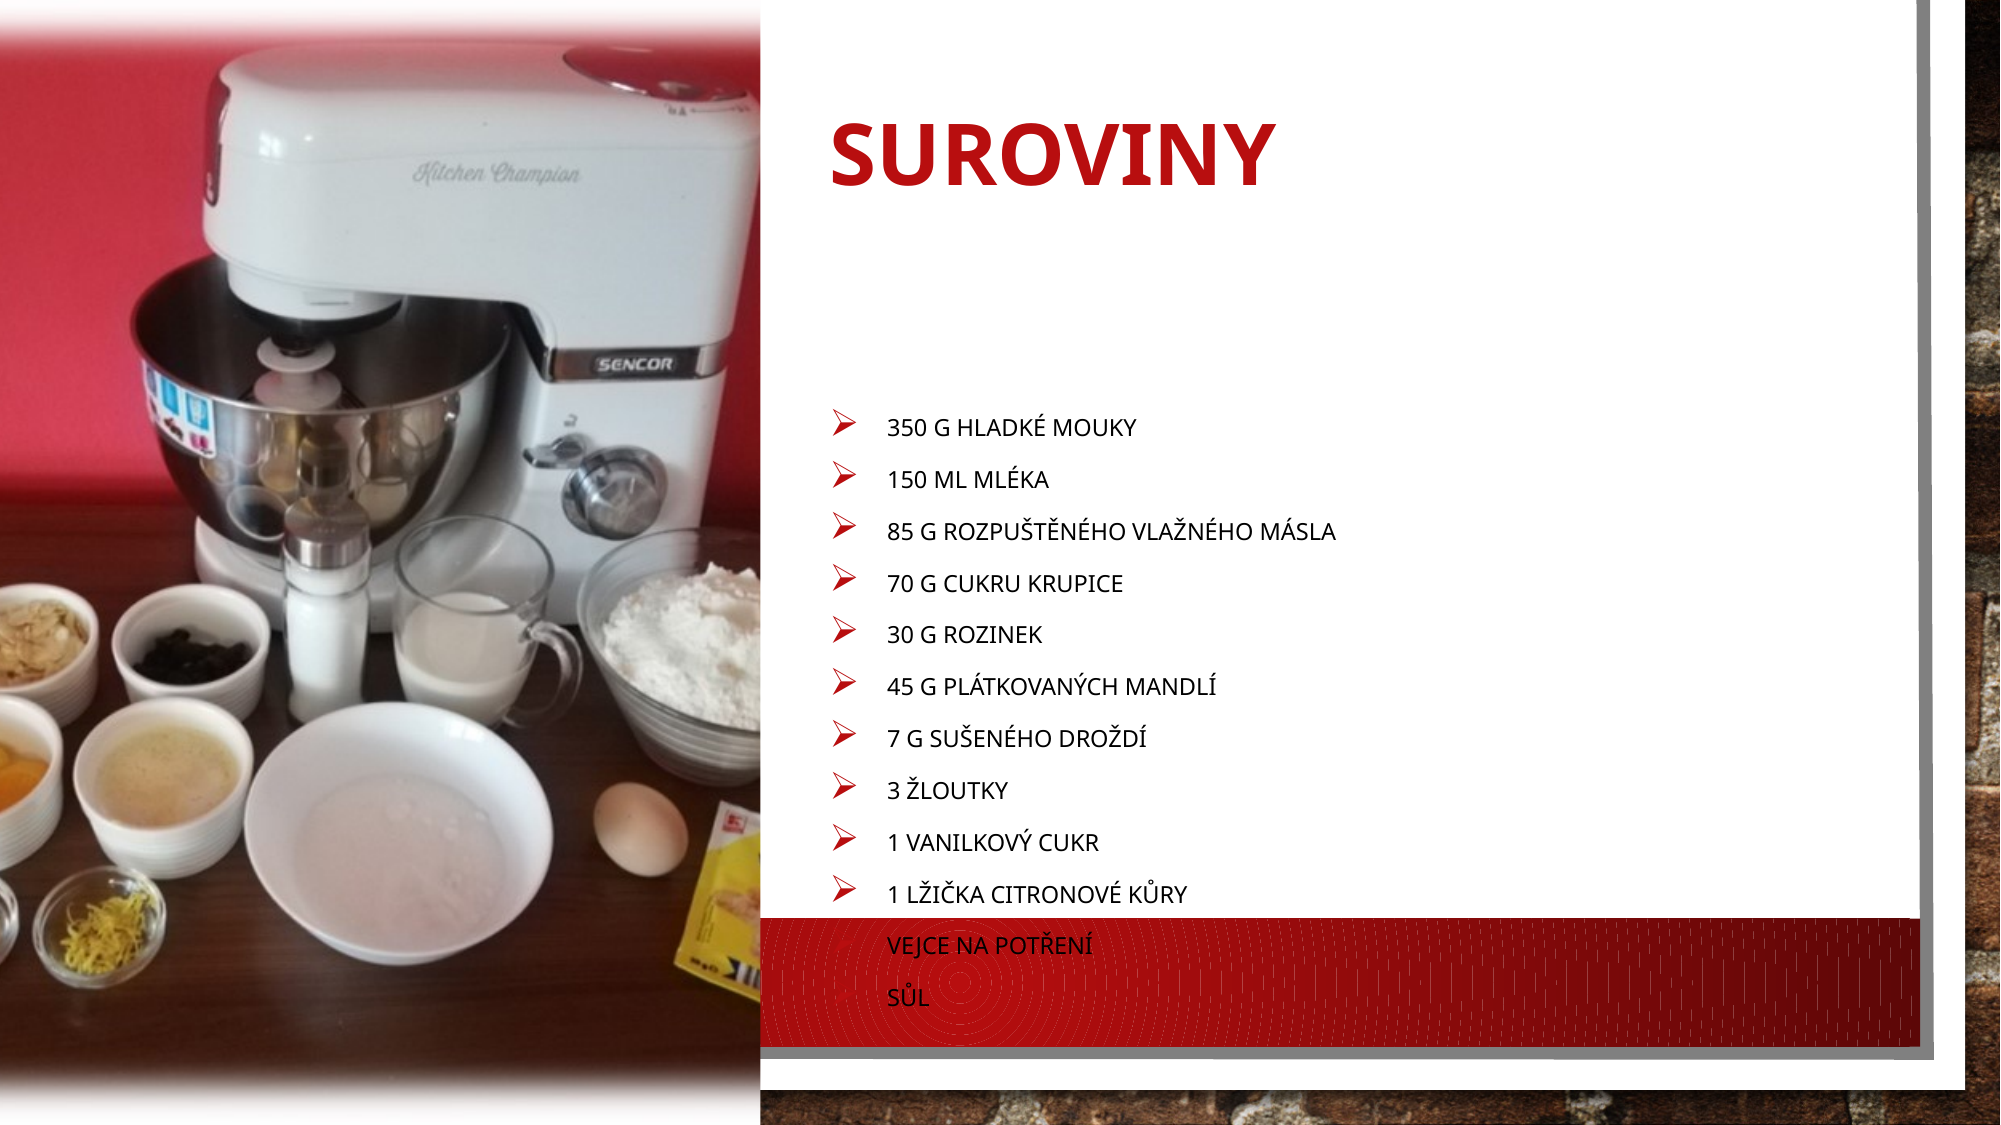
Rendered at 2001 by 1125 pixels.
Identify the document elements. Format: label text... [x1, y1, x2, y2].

list 350 g hladké mouky 150 ml mléka 85 g rozpuštěného vlažného másla 70 g cukru krupice 30 g rozinek 45 g plátkovaných mandlí 7 g sušeného droždí 3 žloutky 1 vanilkový cukr 1 lžička citronové kůry vejce na potření sůl [814, 399, 1895, 1021]
picture [0, 0, 2000, 1125]
title SUROVINY [814, 103, 1895, 315]
